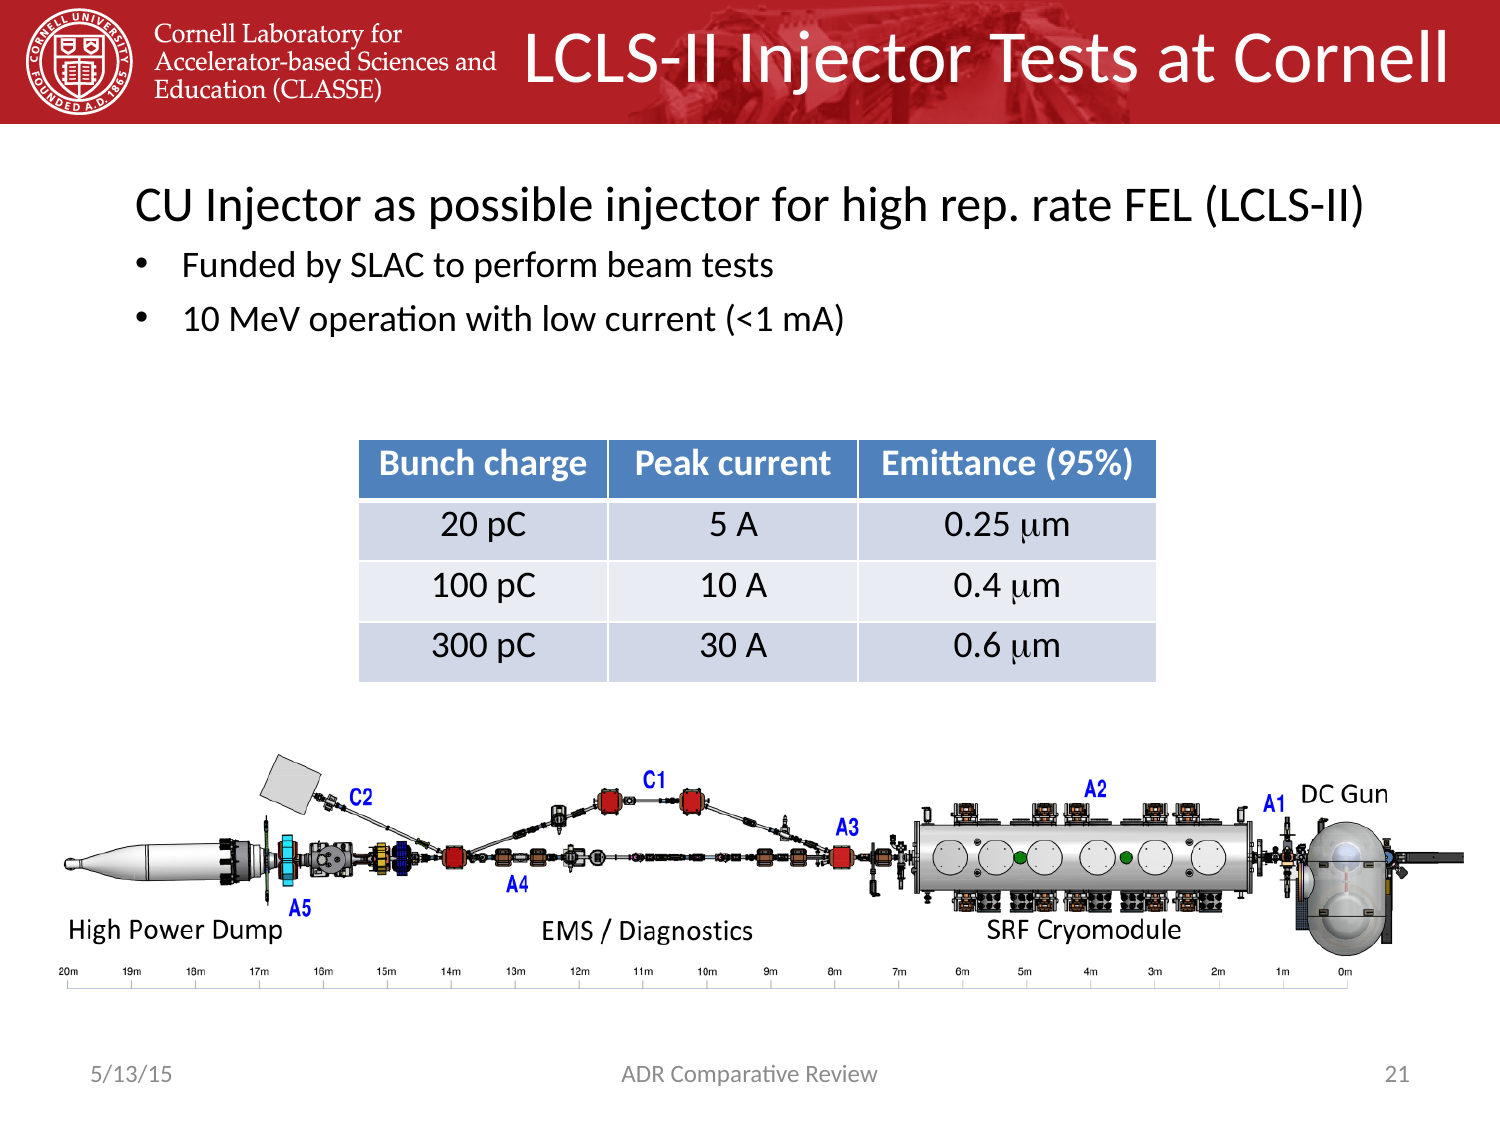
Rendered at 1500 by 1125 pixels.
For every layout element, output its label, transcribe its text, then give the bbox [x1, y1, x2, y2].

table_cell 0.25 mm [859, 503, 1156, 560]
table_header Peak current [609, 440, 857, 498]
table_cell 100 pC [359, 562, 607, 621]
table_cell 0.4 mm [859, 562, 1156, 621]
table_cell 30 A [609, 623, 857, 682]
table_cell 0.6 mm [859, 623, 1156, 682]
table_cell 300 pC [359, 623, 607, 682]
table_cell 5 A [609, 503, 857, 560]
table_header Emittance (95%) [859, 440, 1156, 498]
slide_number 21 [1074, 1042, 1425, 1103]
footer ADR Comparative Review [512, 1042, 988, 1103]
text_box CU Injector as possible injector for high rep. rate FEL (LCLS-II) Funded by SLAC to perform beam tests 10 MeV operation with low current (<1 mA) [120, 152, 1425, 347]
picture [37, 723, 1490, 1011]
table_cell 20 pC [359, 503, 607, 560]
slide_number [75, 1042, 425, 1103]
title LCLS-II Injector Tests at Cornell [312, 0, 1500, 188]
table_header Bunch charge [359, 440, 607, 498]
picture [0, 0, 312, 143]
table_cell 10 A [609, 562, 857, 621]
